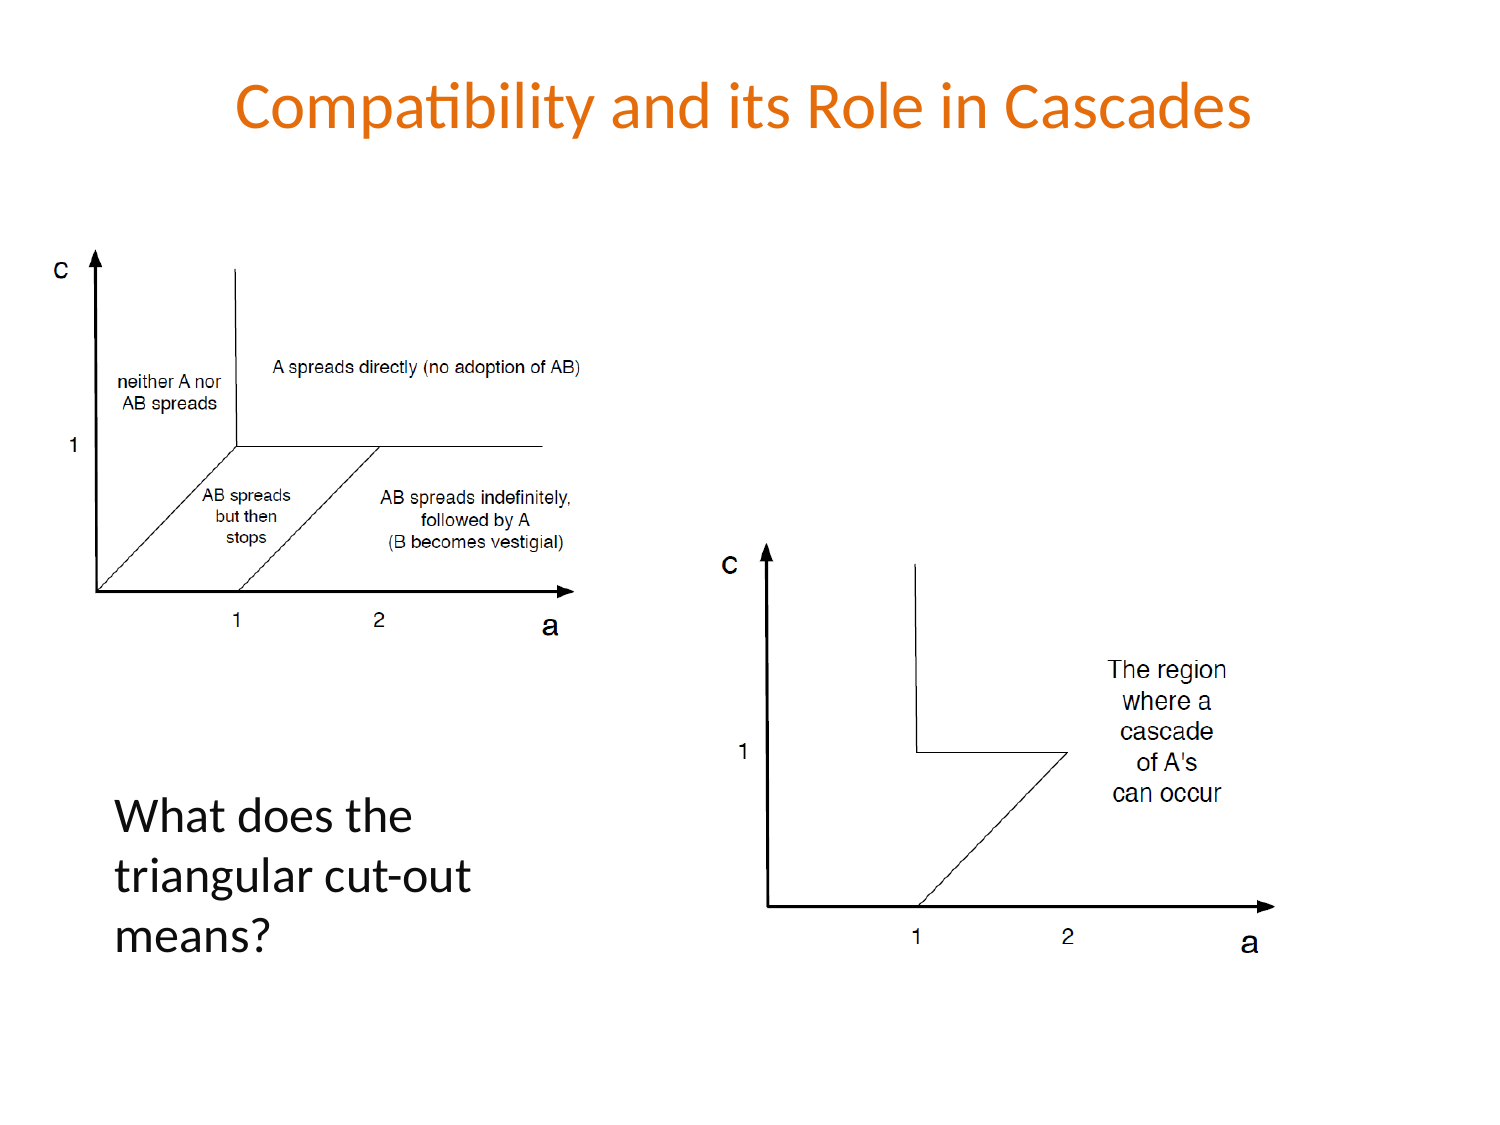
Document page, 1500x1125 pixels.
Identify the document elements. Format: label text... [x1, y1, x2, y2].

picture [678, 526, 1348, 994]
text_box What does the triangular cut-out means? [100, 775, 526, 970]
text_box Compatibility and its Role in Cascades [41, 54, 1447, 150]
picture [29, 231, 657, 641]
